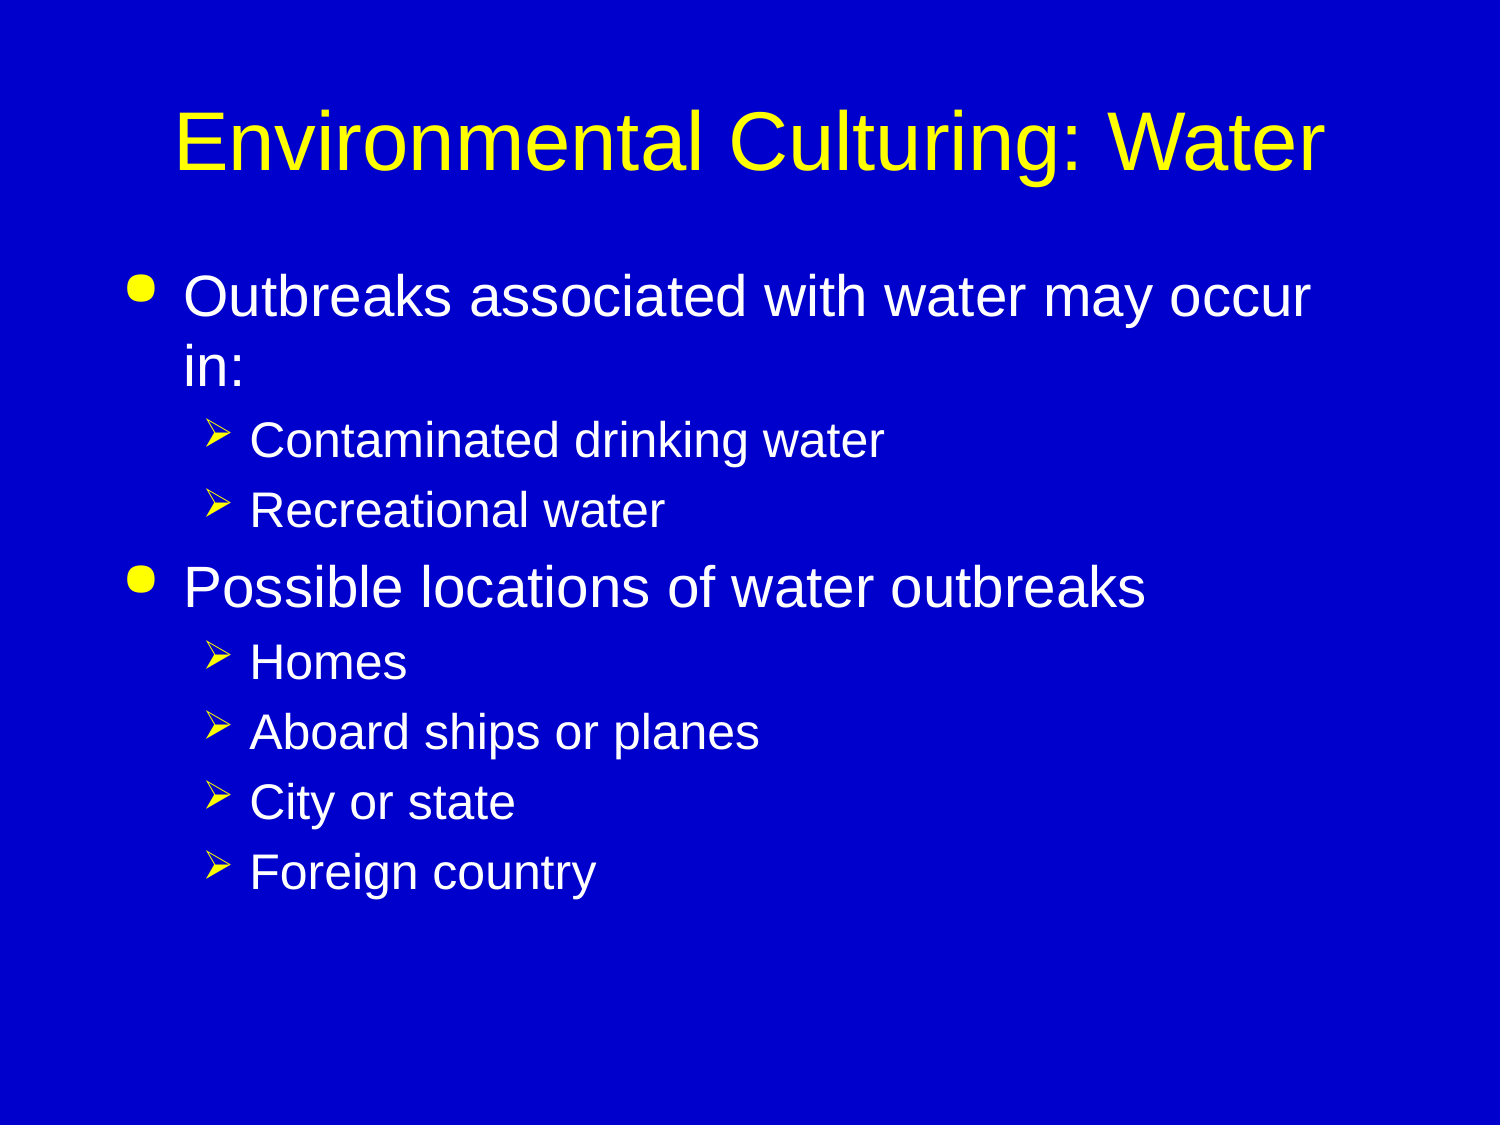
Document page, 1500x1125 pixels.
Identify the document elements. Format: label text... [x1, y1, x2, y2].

title Environmental Culturing: Water [112, 37, 1388, 238]
list Outbreaks associated with water may occur in: Contaminated drinking water Recreational water Possible locations of water outbreaks Homes Aboard ships or planes City or state Foreign country [111, 249, 1388, 982]
